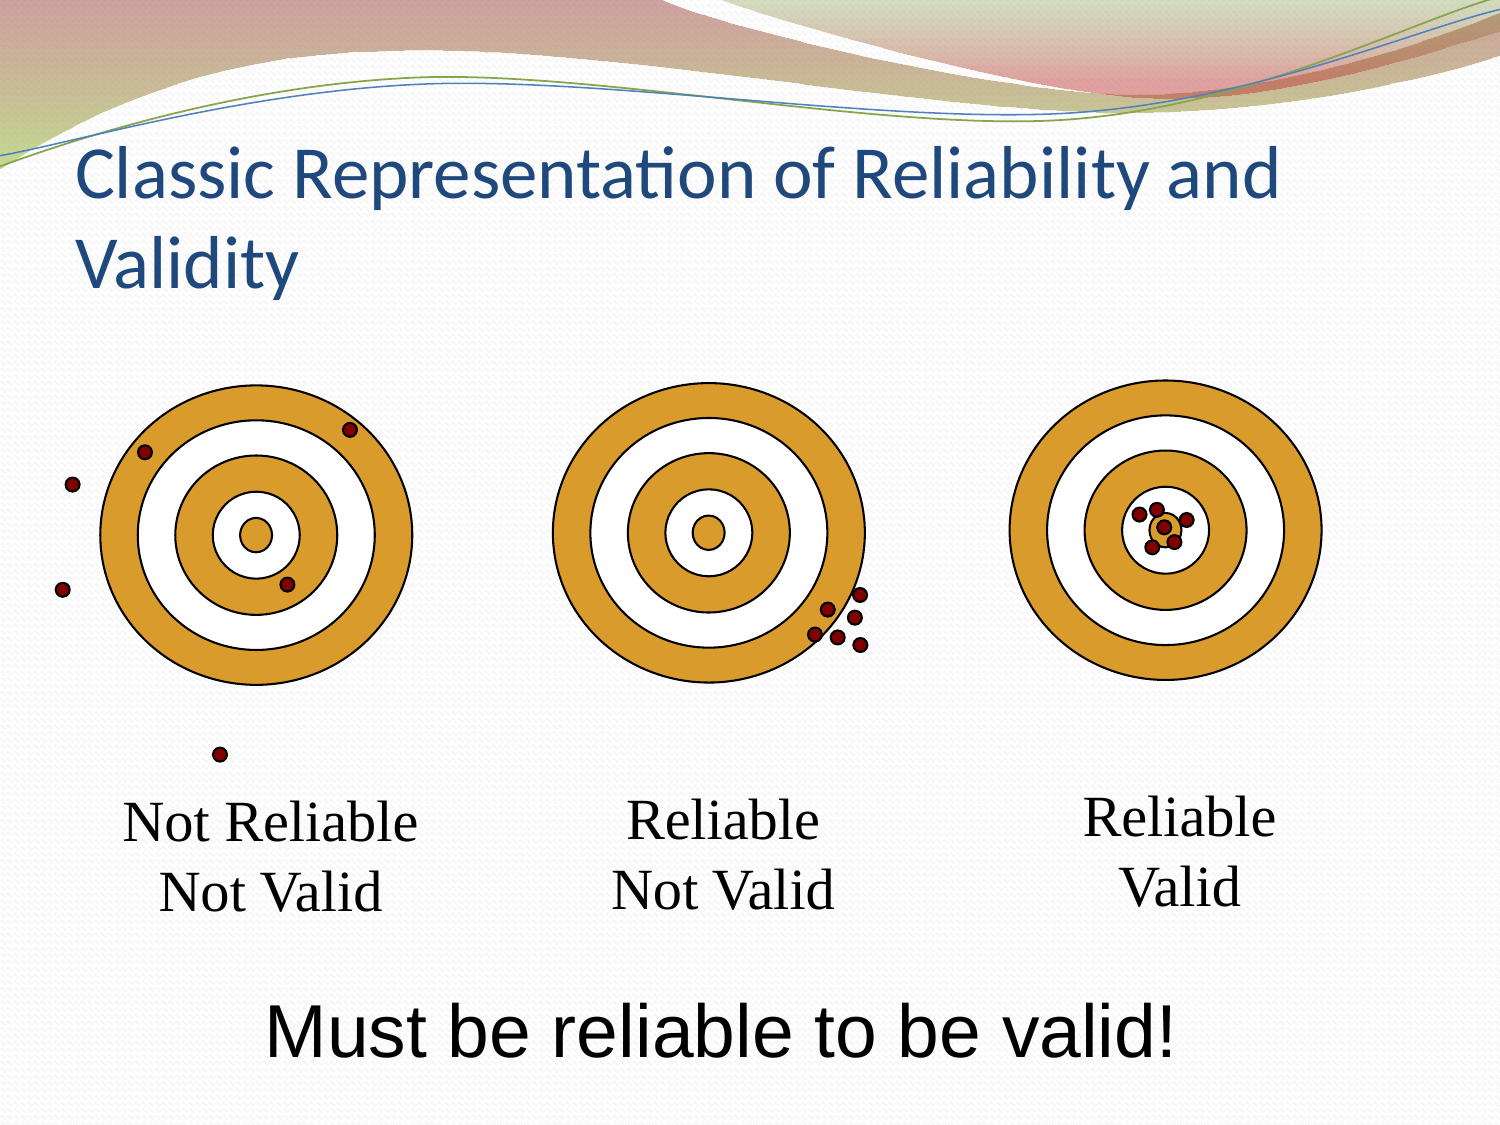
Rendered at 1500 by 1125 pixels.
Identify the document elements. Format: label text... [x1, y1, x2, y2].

text_box Must be reliable to be valid! [249, 974, 1213, 1080]
title Classic Representation of Reliability and Validity [74, 115, 1426, 304]
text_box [55, 380, 1322, 932]
